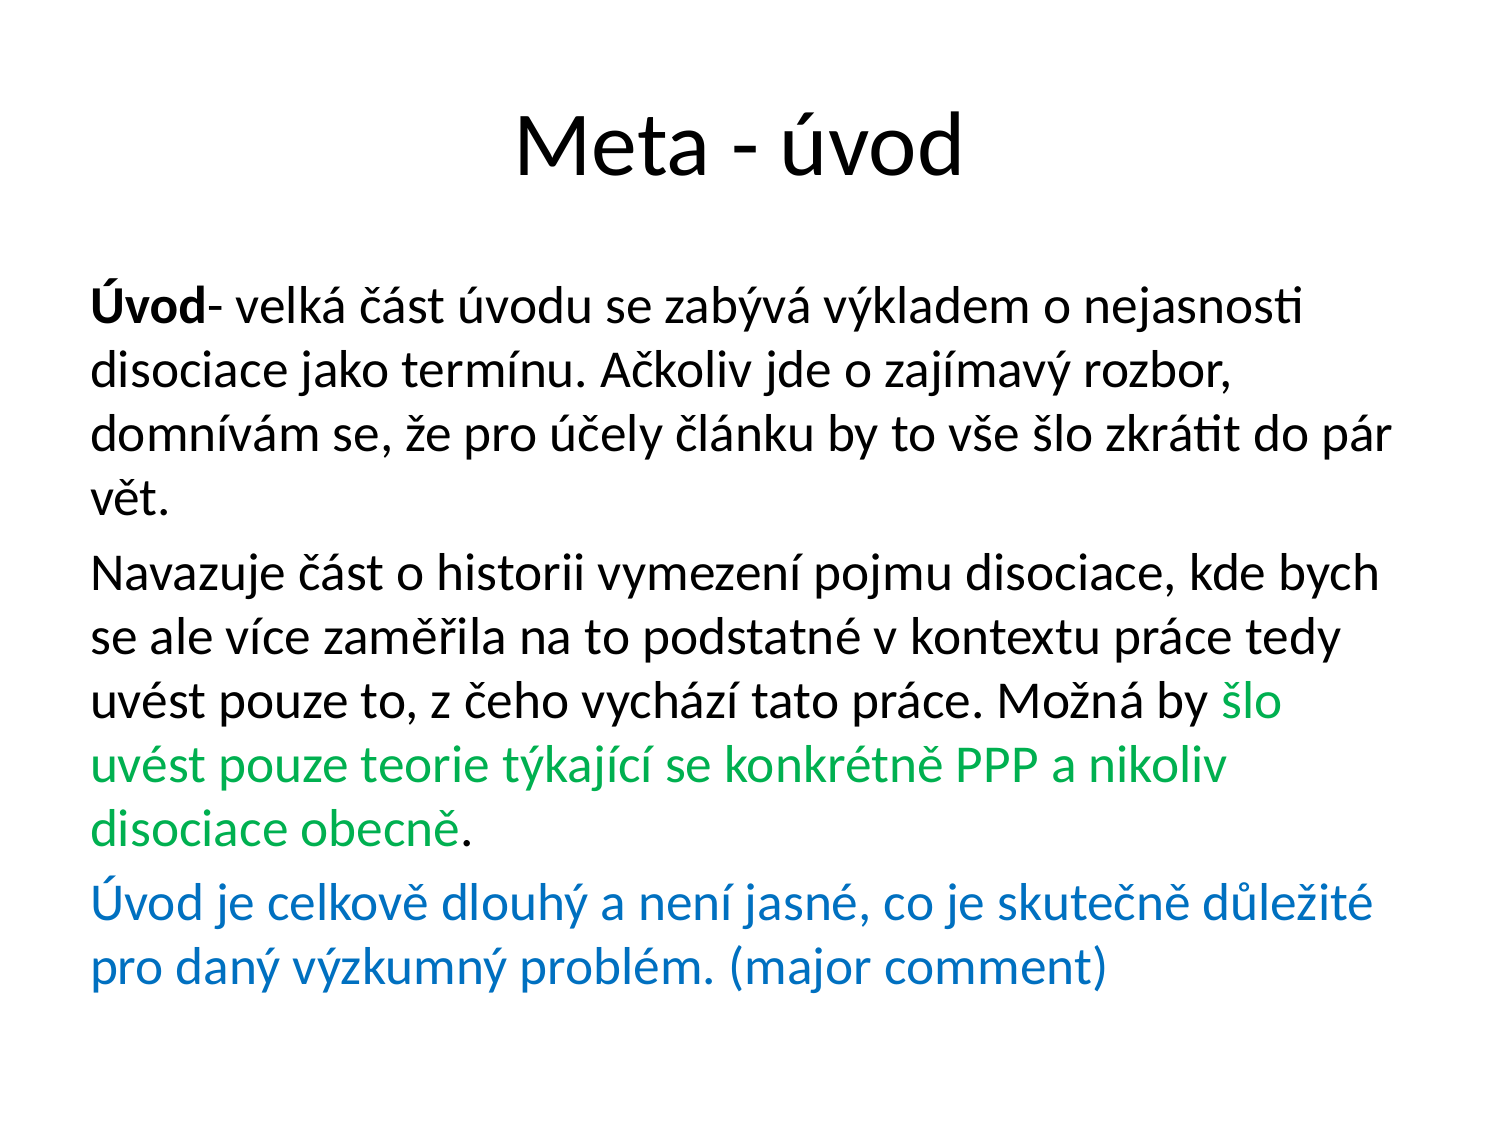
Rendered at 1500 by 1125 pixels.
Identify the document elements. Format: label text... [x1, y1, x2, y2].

list Úvod- velká část úvodu se zabývá výkladem o nejasnosti disociace jako termínu. Ačkoliv jde o zajímavý rozbor, domnívám se, že pro účely článku by to vše šlo zkrátit do pár vět. Navazuje část o historii vymezení pojmu disociace, kde bych se ale více zaměřila na to podstatné v kontextu práce tedy uvést pouze to, z čeho vychází tato práce. Možná by šlo uvést pouze teorie týkající se konkrétně PPP a nikoliv disociace obecně. Úvod je celkově dlouhý a není jasné, co je skutečně důležité pro daný výzkumný problém. (major comment) [75, 262, 1425, 1005]
title Meta - úvod [75, 45, 1425, 233]
